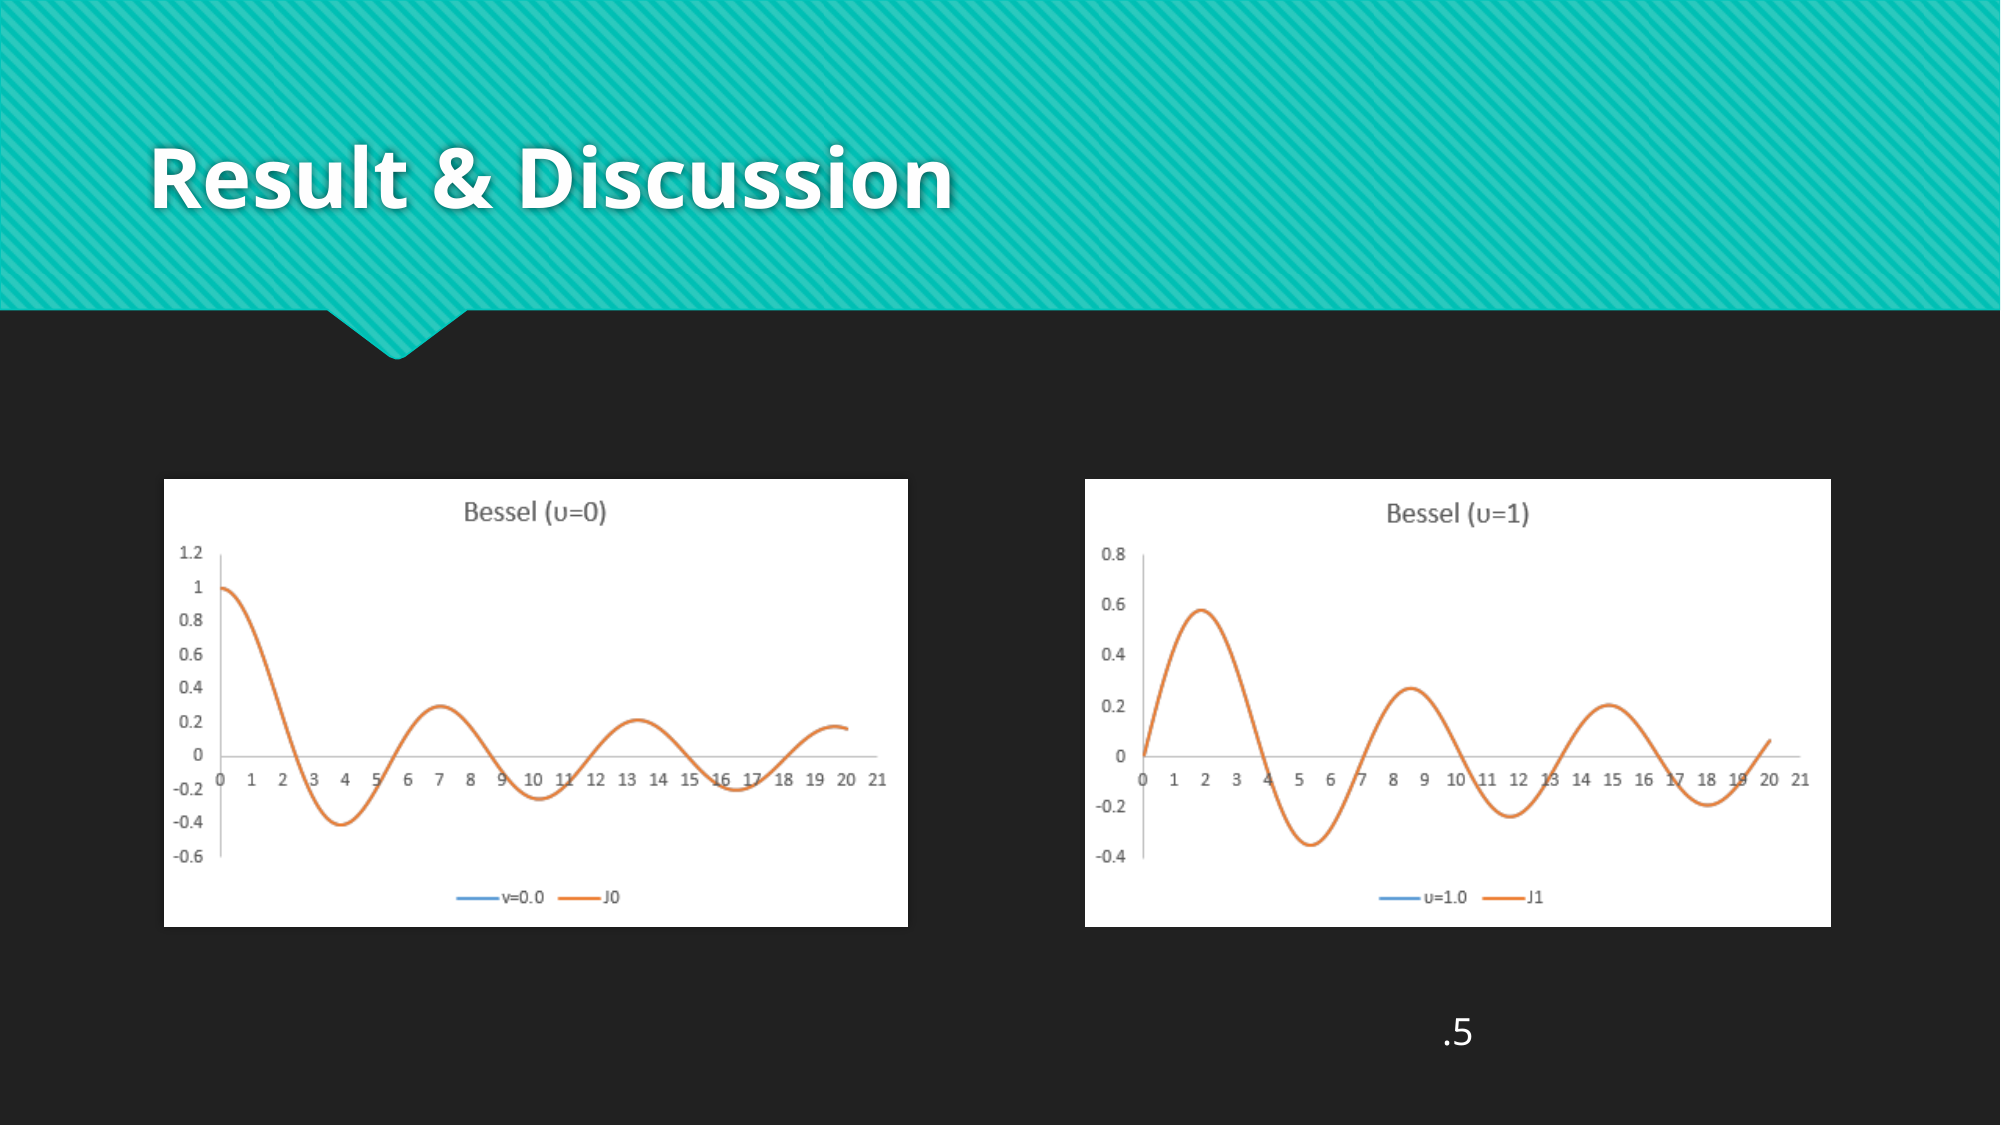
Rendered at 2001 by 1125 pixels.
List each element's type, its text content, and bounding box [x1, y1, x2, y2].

title Result & Discussion [132, 73, 1868, 233]
picture [1085, 479, 1831, 927]
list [163, 479, 909, 927]
